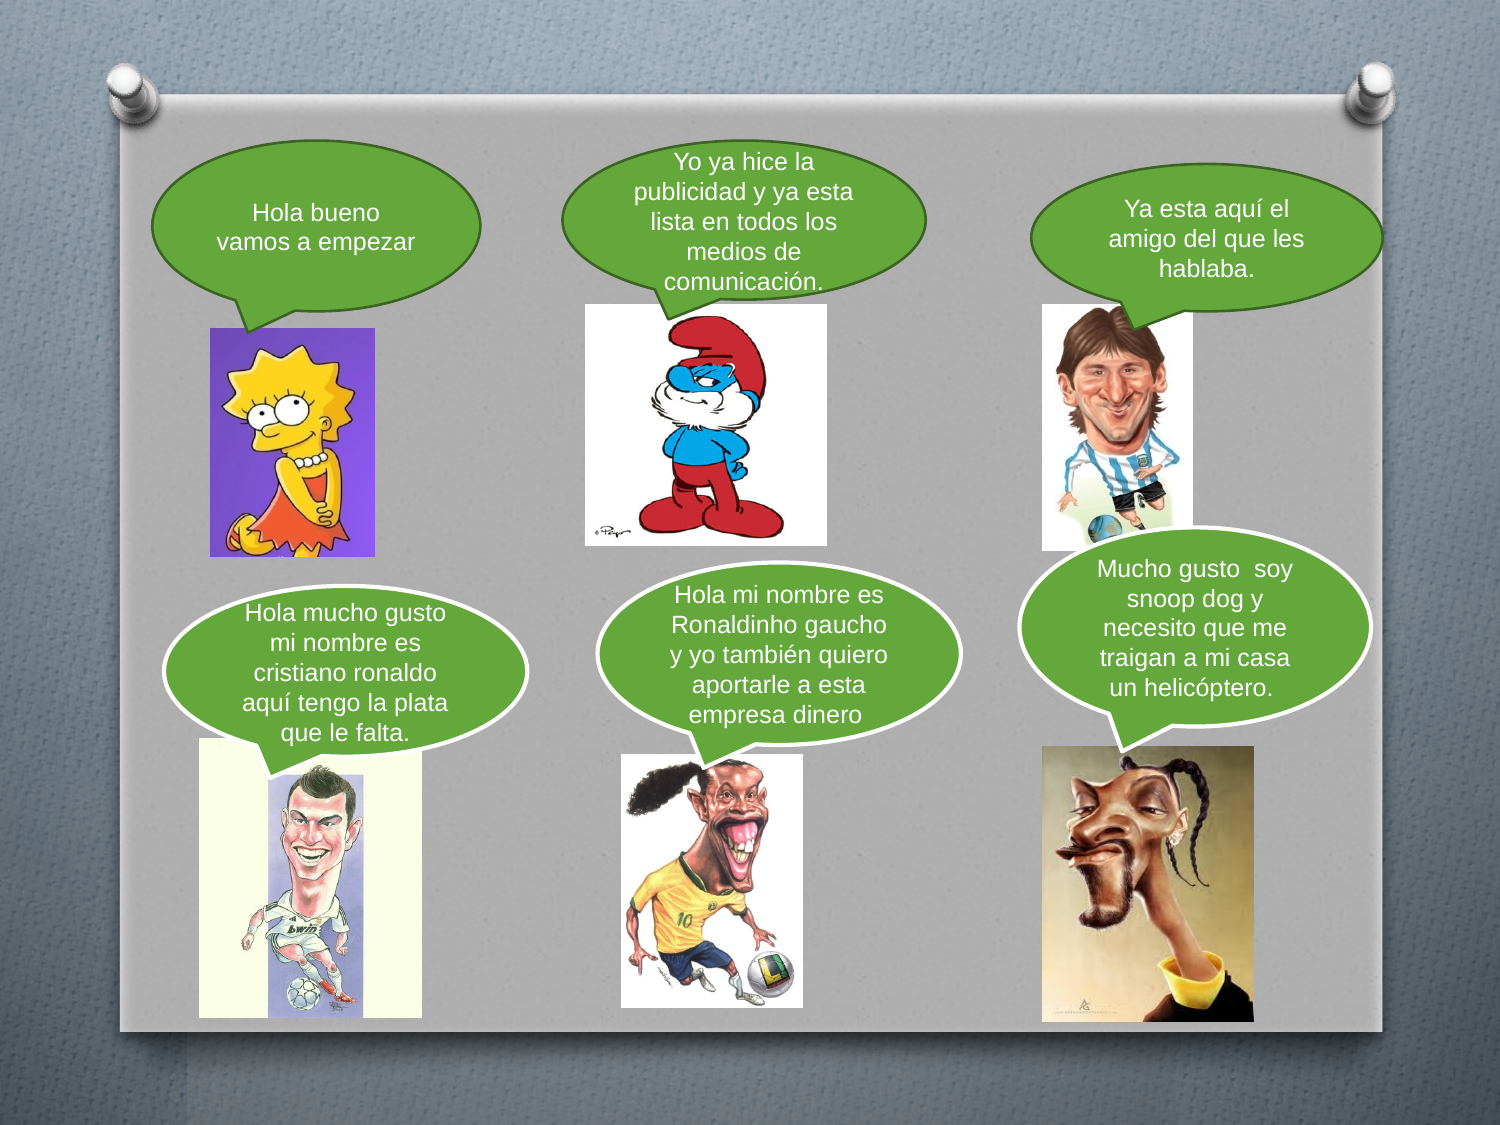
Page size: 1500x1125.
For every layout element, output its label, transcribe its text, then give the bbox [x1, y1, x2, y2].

text_box Hola bueno vamos a empezar [150, 139, 482, 327]
picture [75, 29, 198, 153]
picture [198, 738, 422, 1018]
picture [1042, 304, 1194, 551]
text_box Hola mucho gusto mi nombre es cristiano ronaldo aquí tengo la plata que le falta. [161, 583, 530, 751]
picture [210, 327, 376, 557]
text_box Mucho gusto soy snoop dog y necesito que me traigan a mi casa un helicóptero. [1017, 525, 1374, 746]
text_box Hola mi nombre es Ronaldinho gaucho y yo también quiero aportarle a esta empresa dinero [595, 560, 963, 754]
picture [1042, 746, 1255, 1022]
picture [620, 754, 804, 1008]
text_box Ya esta aquí el amigo del que les hablaba. [1029, 162, 1385, 313]
text_box Yo ya hice la publicidad y ya esta lista en todos los medios de comunicación. [561, 139, 928, 304]
picture [1317, 35, 1439, 156]
picture [585, 304, 827, 546]
